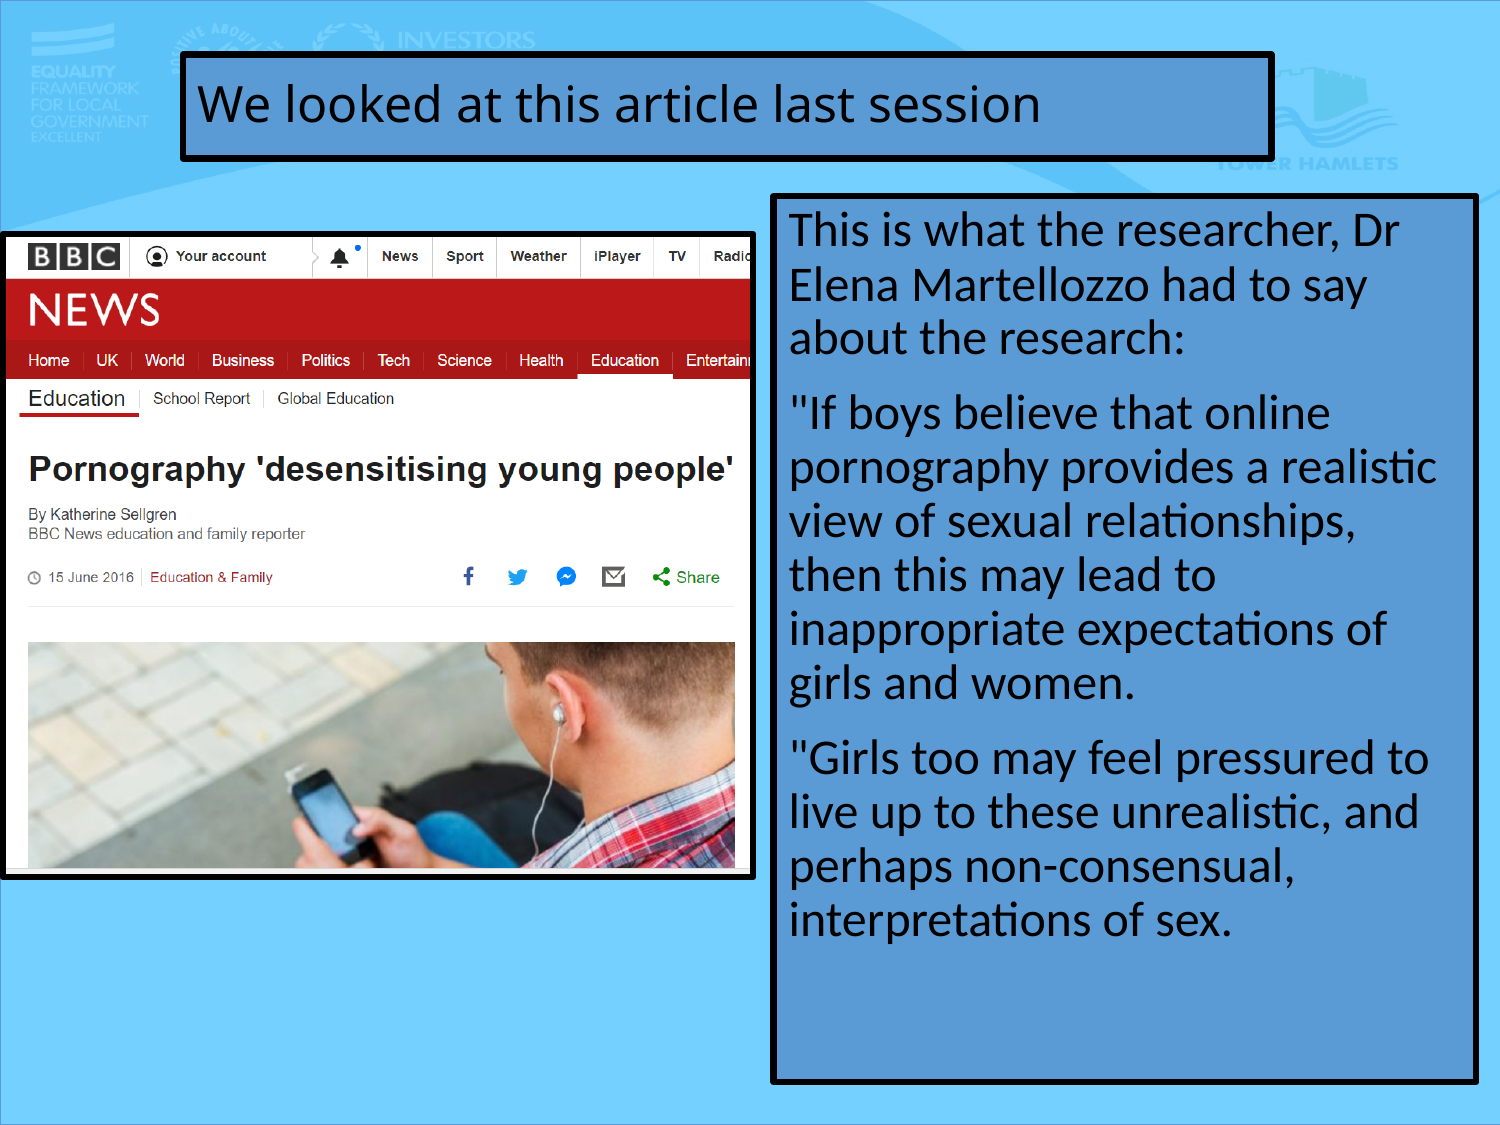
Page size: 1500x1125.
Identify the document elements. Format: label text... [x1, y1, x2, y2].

title We looked at this article last session [183, 54, 1272, 159]
picture [5, 237, 750, 875]
list This is what the researcher, Dr Elena Martellozzo had to say about the research: "If boys believe that online pornography provides a realistic view of sexual relationships, then this may lead to inappropriate expectations of girls and women. "Girls too may feel pressured to live up to these unrealistic, and perhaps non-consensual, interpretations of sex. [773, 196, 1477, 1083]
